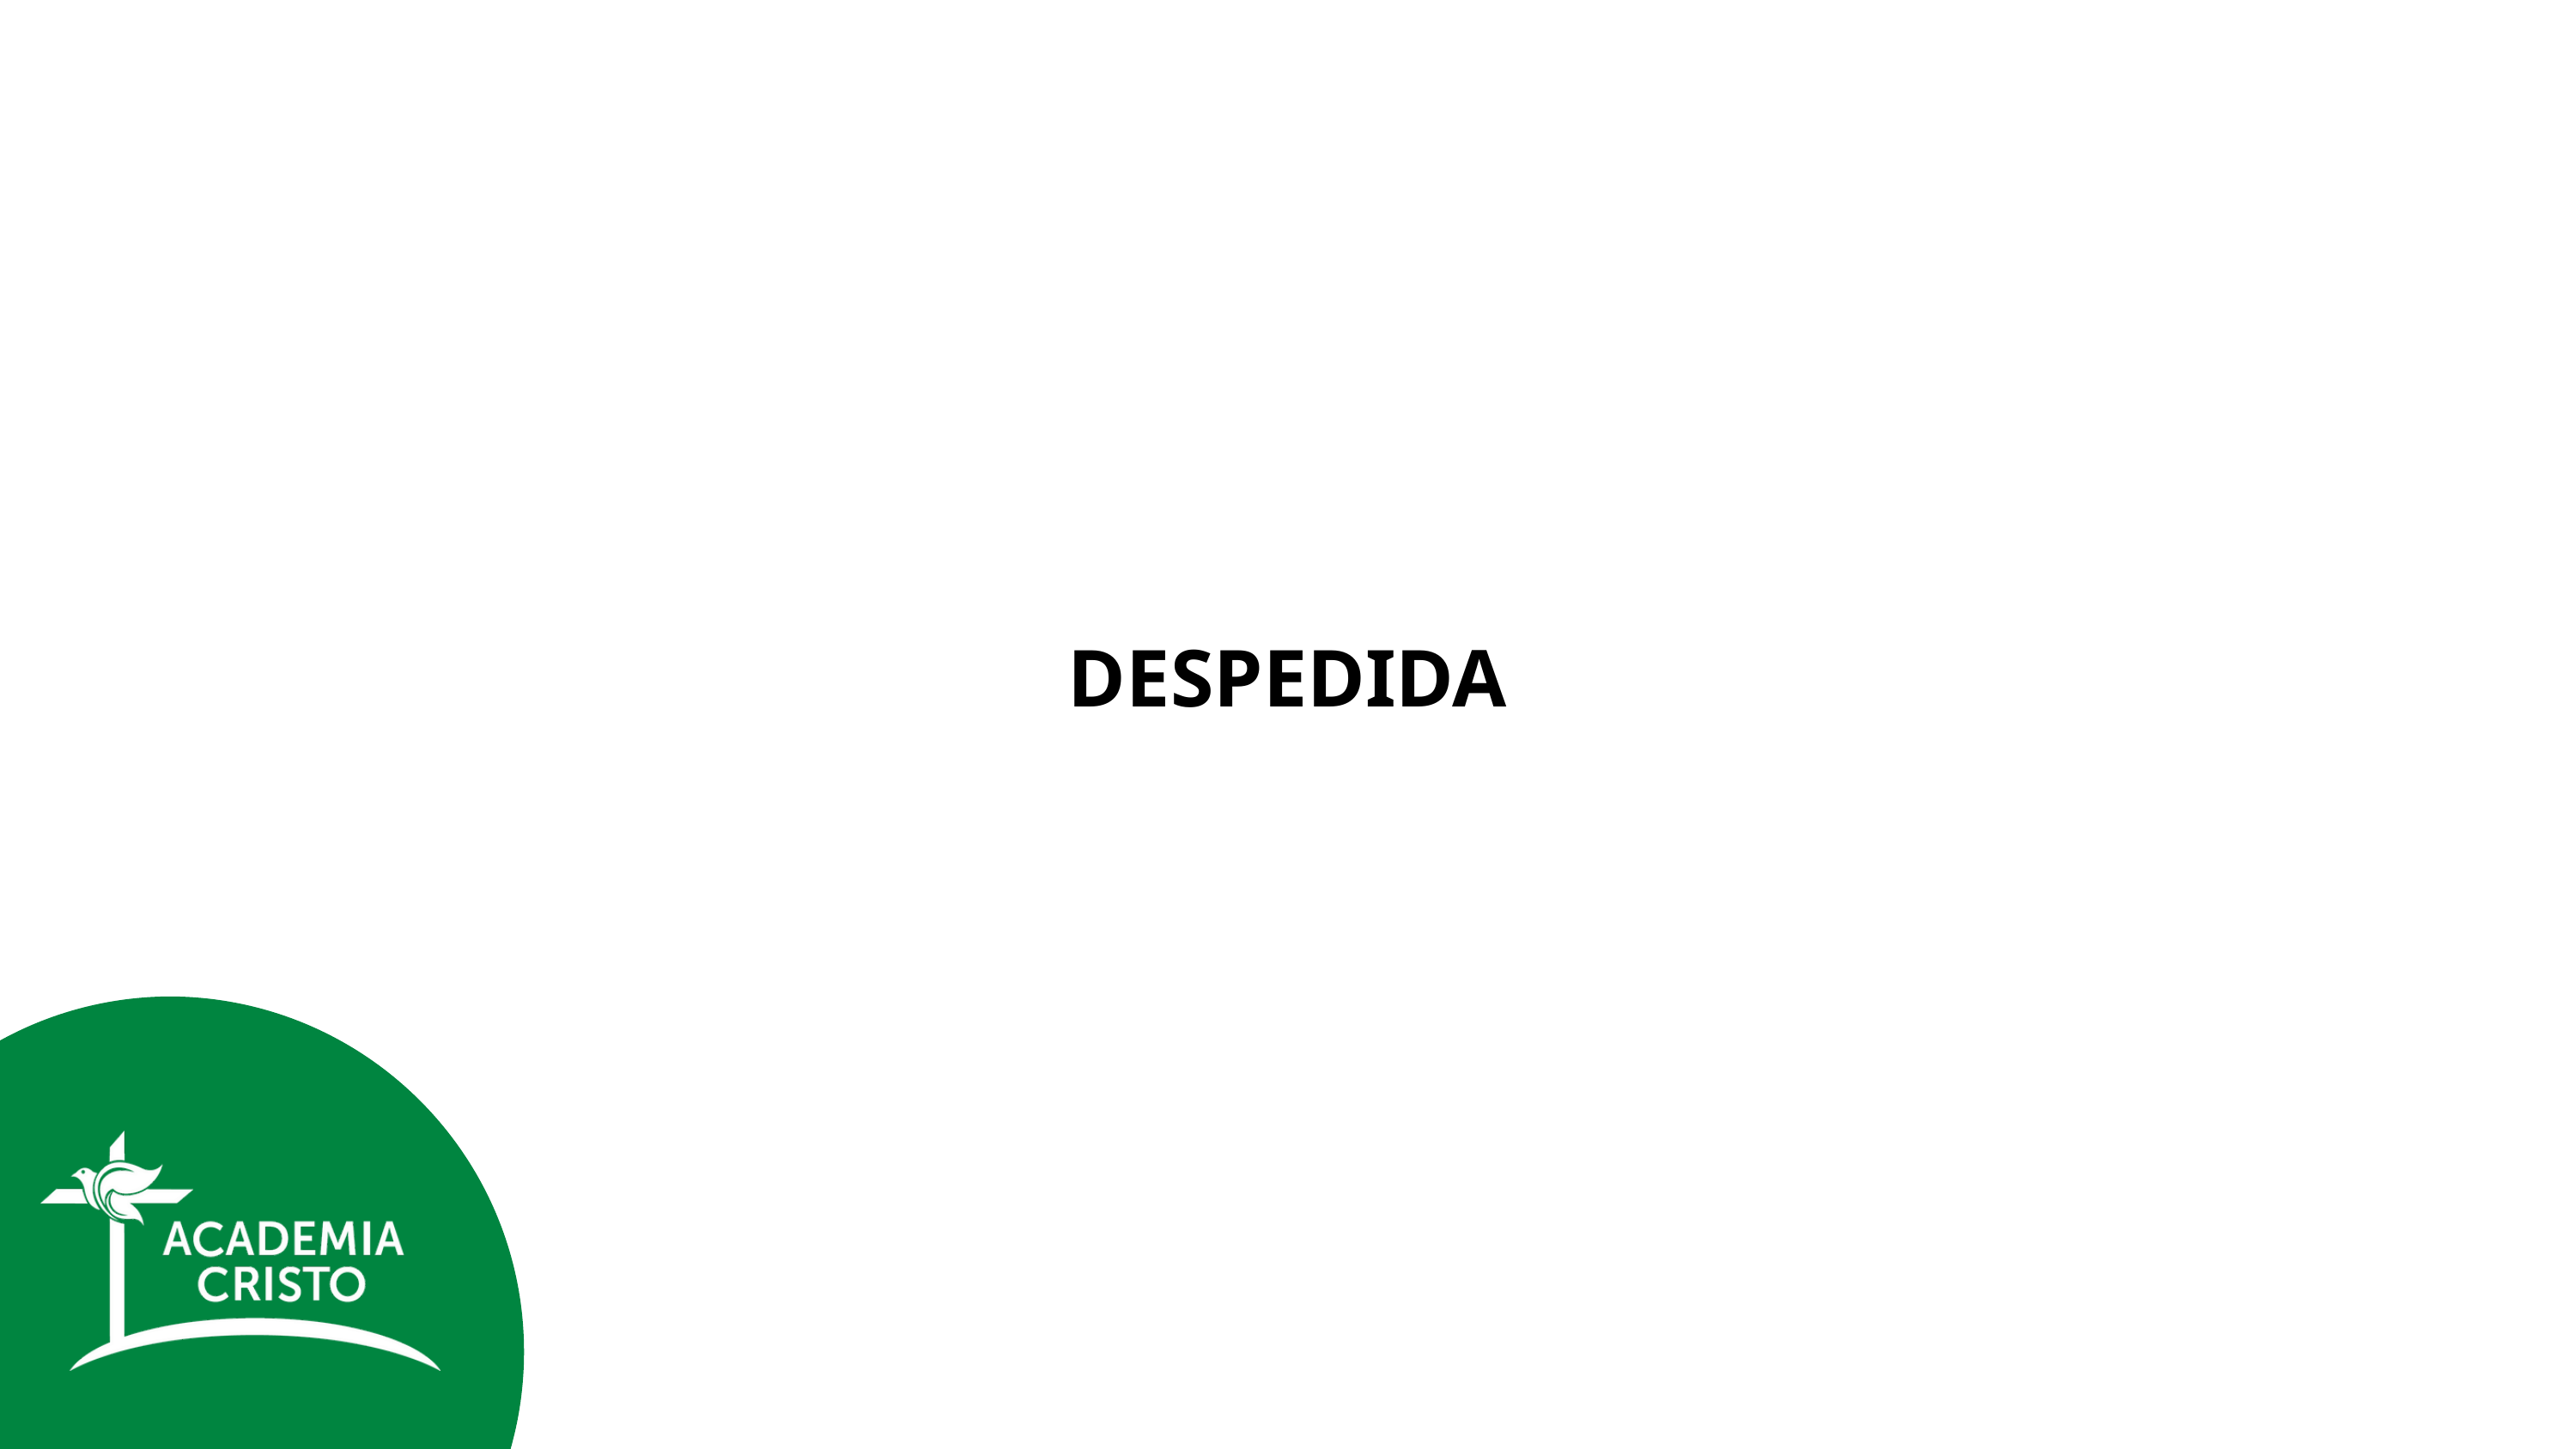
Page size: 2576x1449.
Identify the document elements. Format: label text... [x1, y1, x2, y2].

picture [40, 1130, 440, 1371]
text_box [0, 996, 525, 1449]
text_box DESPEDIDA [42, 591, 2534, 724]
